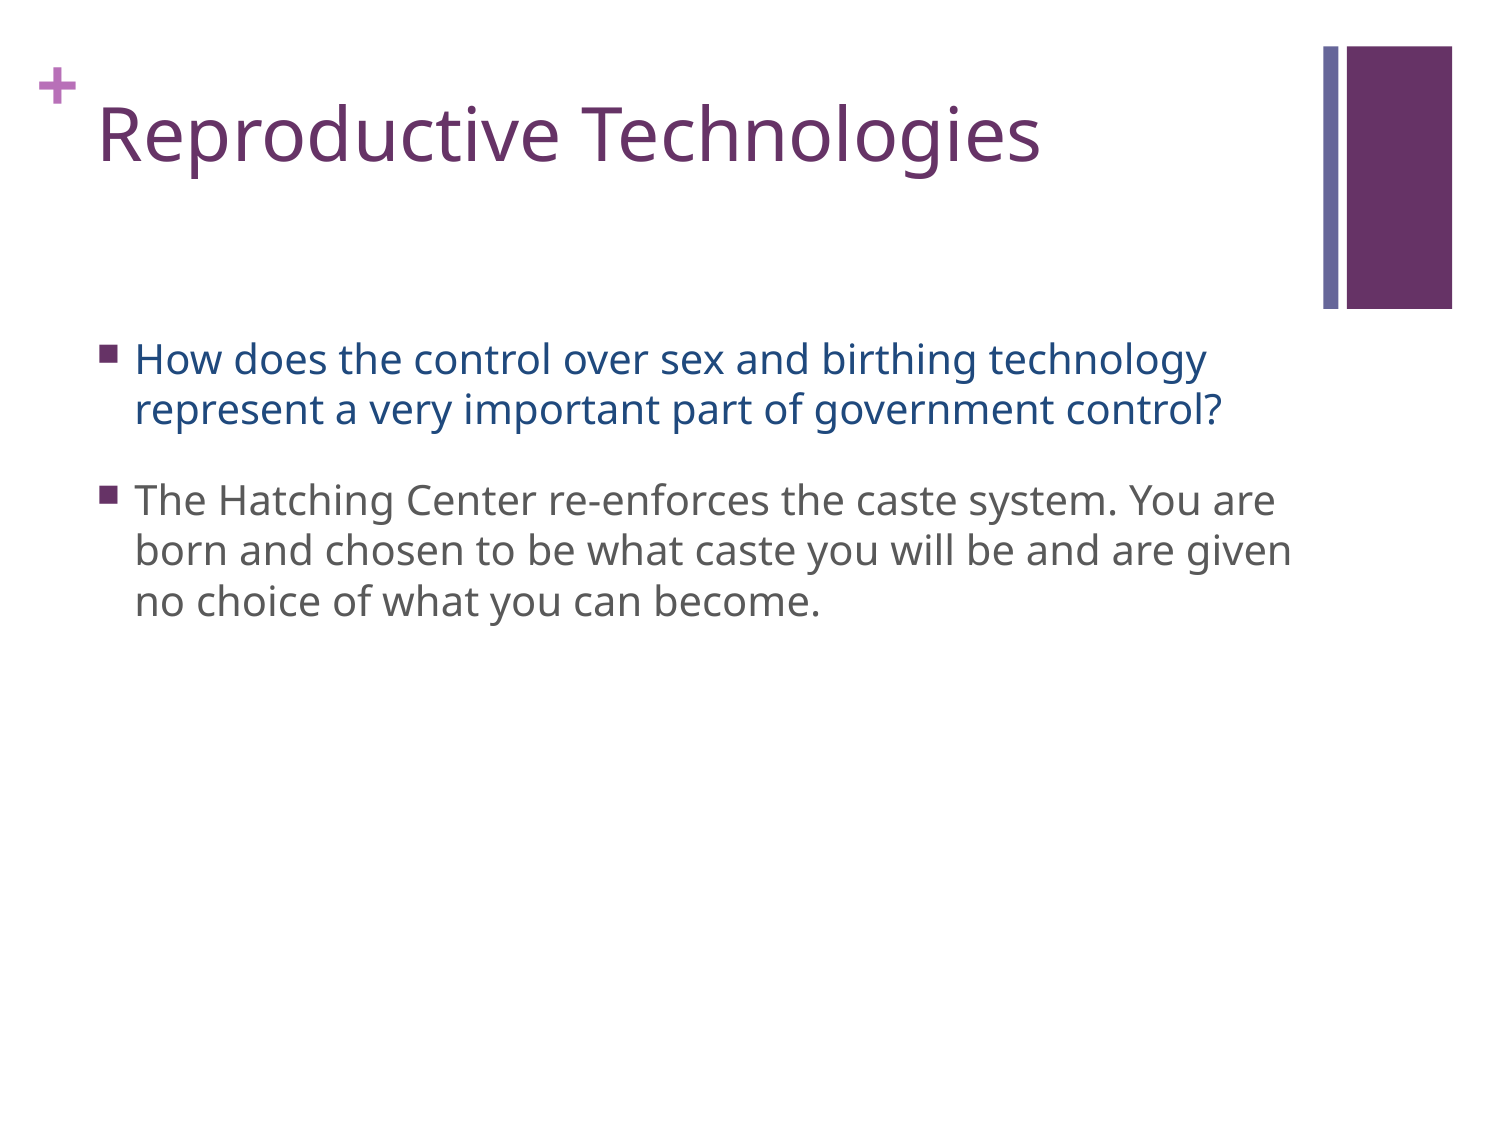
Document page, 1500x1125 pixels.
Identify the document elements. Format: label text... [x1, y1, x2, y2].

title Reproductive Technologies [81, 79, 1322, 263]
list How does the control over sex and birthing technology represent a very important part of government control? The Hatching Center re-enforces the caste system. You are born and chosen to be what caste you will be and are given no choice of what you can become. [81, 324, 1322, 1005]
